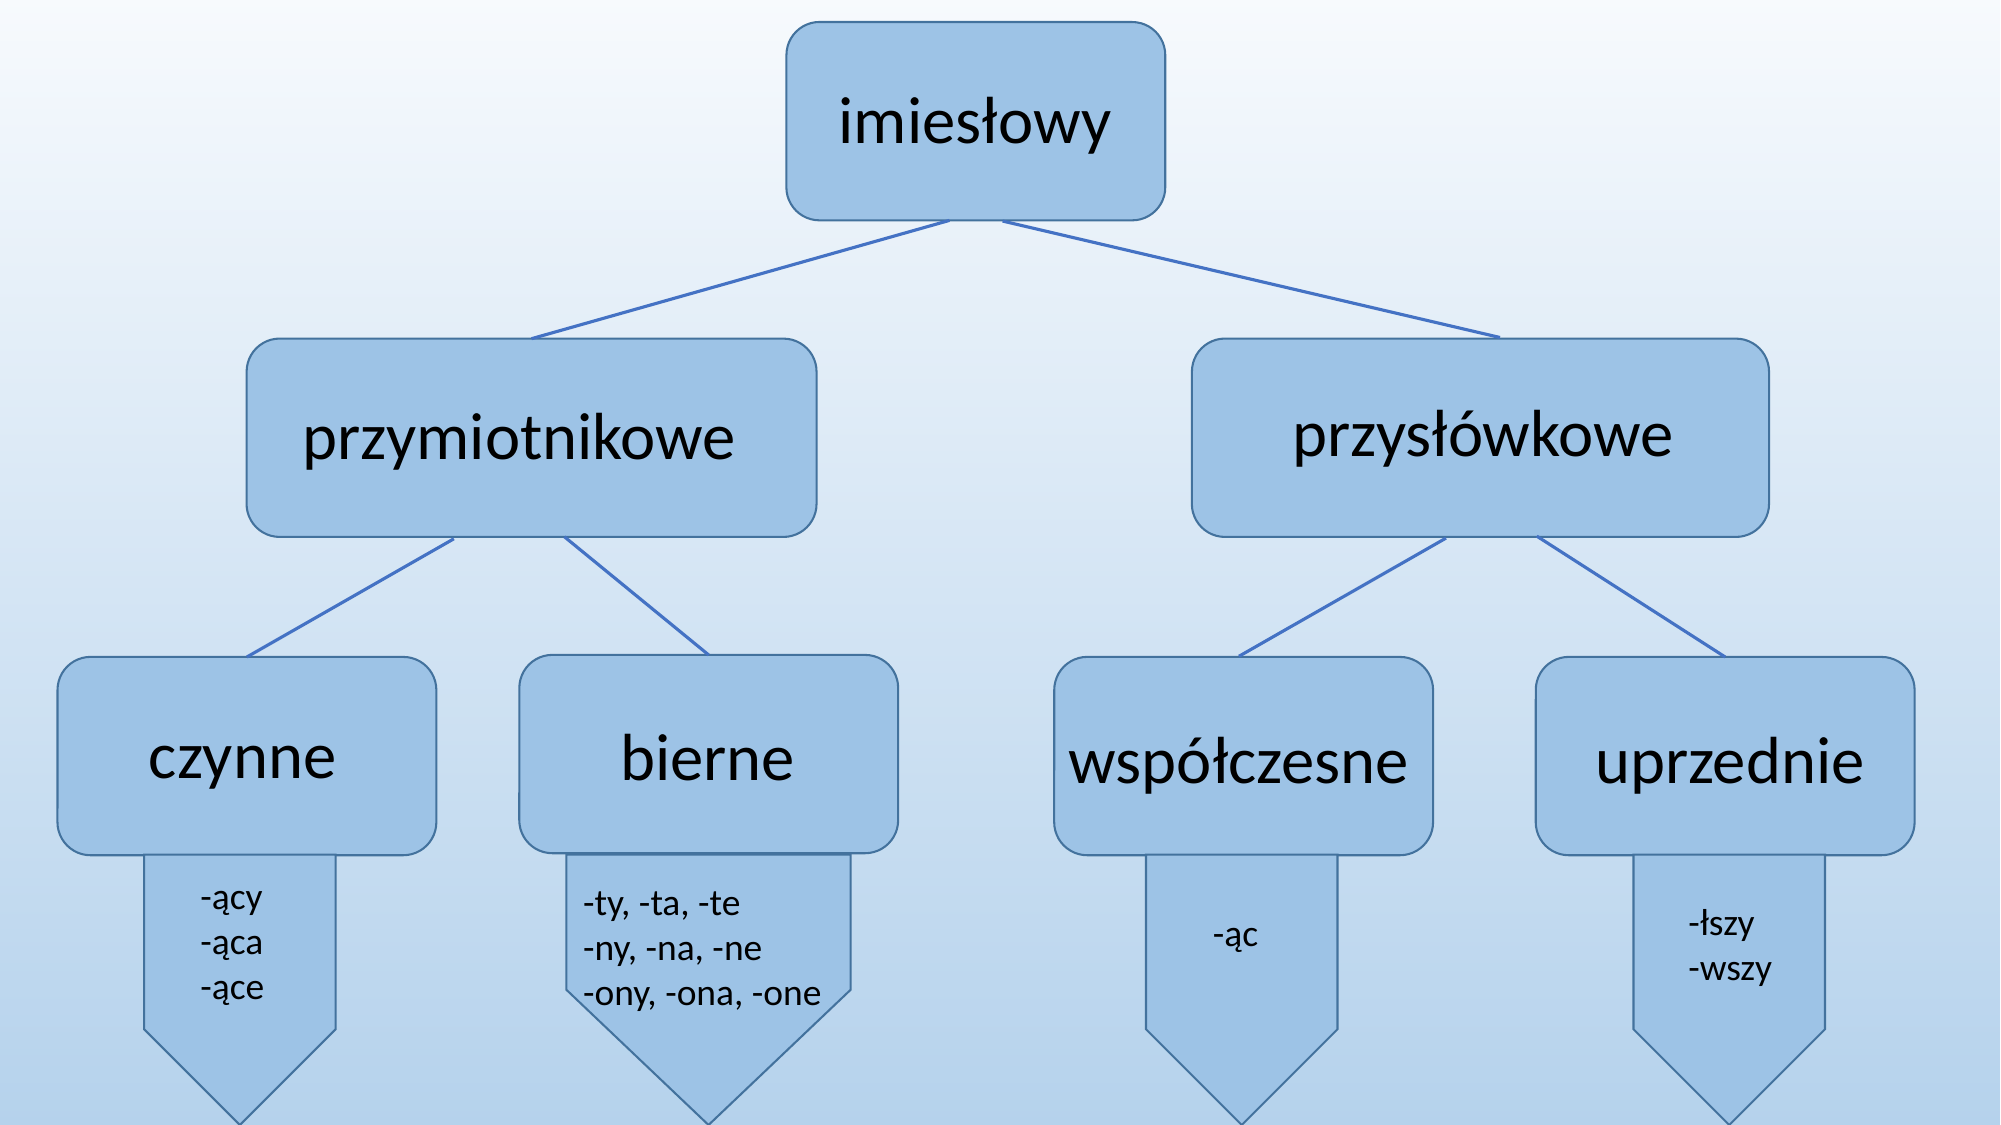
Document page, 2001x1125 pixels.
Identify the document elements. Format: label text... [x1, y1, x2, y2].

text_box imiesłowy [823, 69, 1152, 165]
text_box [1053, 655, 1435, 857]
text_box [246, 538, 454, 657]
text_box uprzednie [1580, 709, 1917, 804]
text_box [565, 853, 852, 993]
text_box -ący -ąca -ące [185, 864, 320, 1060]
text_box -łszy -wszy [1673, 890, 1791, 995]
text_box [531, 220, 950, 339]
text_box -ty, -ta, -te -ny, -na, -ne -ony, -ona, -one [568, 870, 869, 1021]
text_box [56, 655, 438, 857]
text_box [1144, 853, 1339, 1125]
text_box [564, 536, 709, 656]
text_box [1002, 220, 1500, 338]
text_box przymiotnikowe [287, 385, 787, 481]
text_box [1238, 538, 1446, 657]
text_box współczesne [1053, 709, 1431, 805]
text_box [785, 20, 1167, 222]
text_box przysłówkowe [1277, 382, 1695, 478]
text_box [597, 1021, 820, 1125]
text_box [143, 853, 337, 1125]
text_box bierne [605, 705, 858, 801]
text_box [1536, 536, 1726, 657]
text_box [1190, 337, 1771, 538]
text_box [518, 653, 900, 855]
text_box czynne [134, 704, 387, 800]
text_box -ąc [1198, 901, 1311, 962]
text_box [1534, 655, 1916, 857]
text_box [1632, 853, 1827, 1125]
text_box [245, 337, 818, 538]
